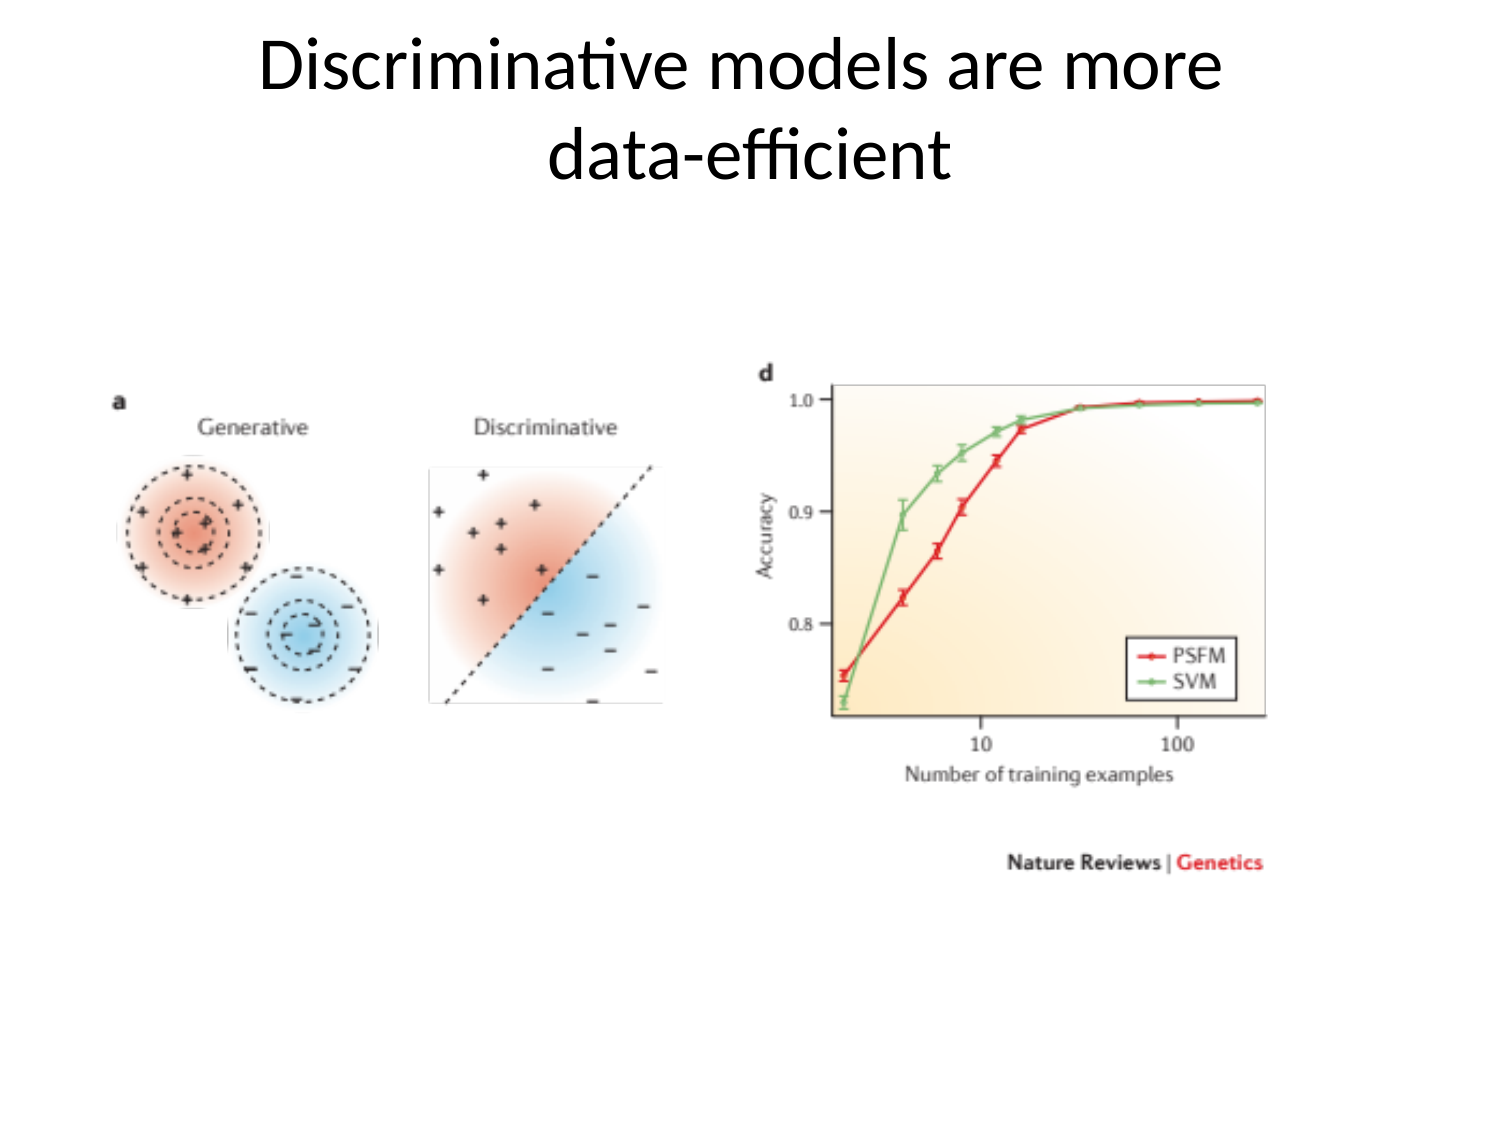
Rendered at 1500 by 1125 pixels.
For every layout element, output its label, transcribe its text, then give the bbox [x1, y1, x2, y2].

picture [24, 327, 1399, 913]
title Discriminative models are more data-efficient [75, 48, 1425, 161]
